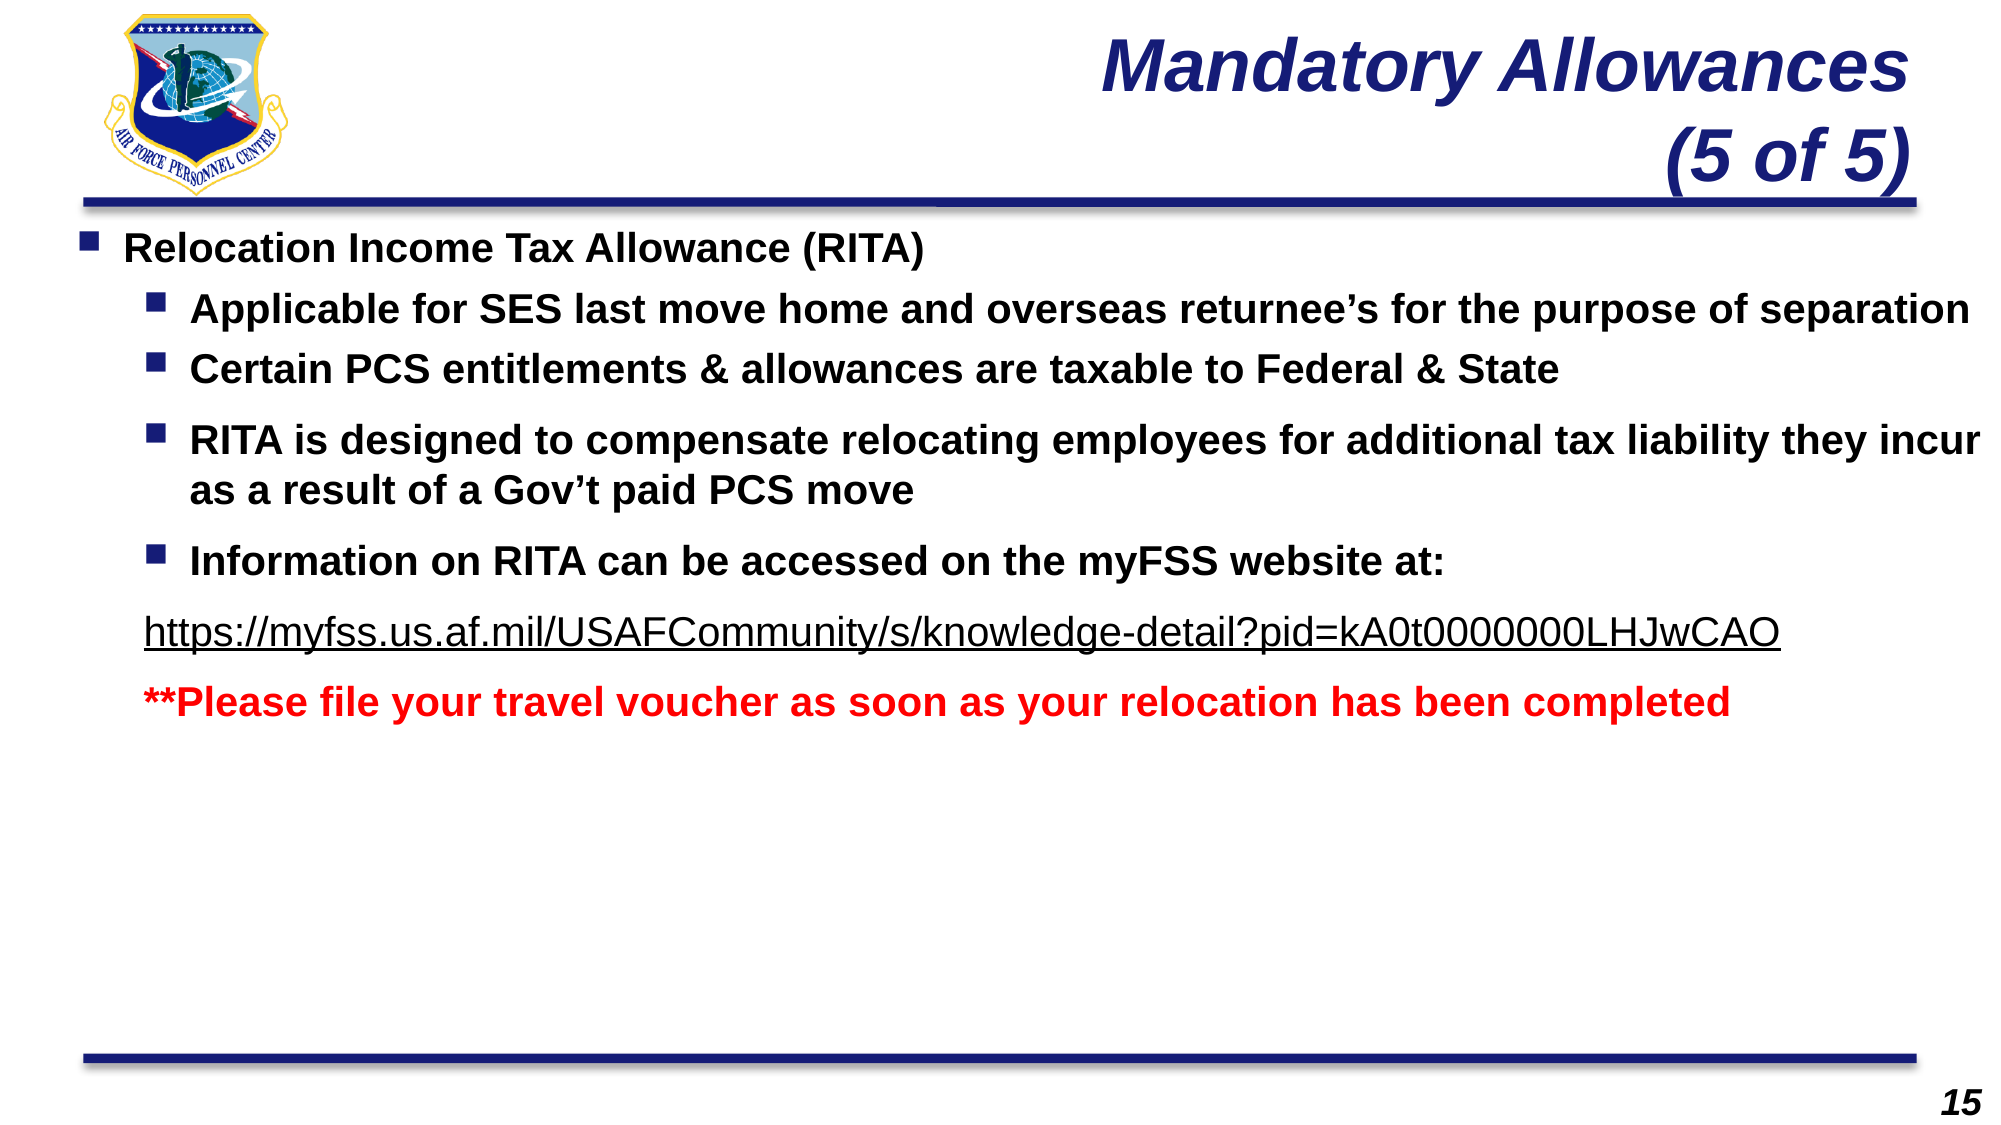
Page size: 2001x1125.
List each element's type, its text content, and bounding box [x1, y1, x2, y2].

list Relocation Income Tax Allowance (RITA) Applicable for SES last move home and overseas returnee’s for the purpose of separation Certain PCS entitlements & allowances are taxable to Federal & State RITA is designed to compensate relocating employees for additional tax liability they incur as a result of a Gov’t paid PCS move Information on RITA can be accessed on the myFSS website at: https://myfss.us.af.mil/USAFCommunity/s/knowledge-detail?pid=kA0t0000000LHJwCAO **Please file your travel voucher as soon as your relocation has been completed [61, 213, 2000, 1125]
slide_number 15 [1746, 1070, 1998, 1121]
title Mandatory Allowances (5 of 5) [363, 12, 1927, 200]
picture [104, 14, 288, 199]
